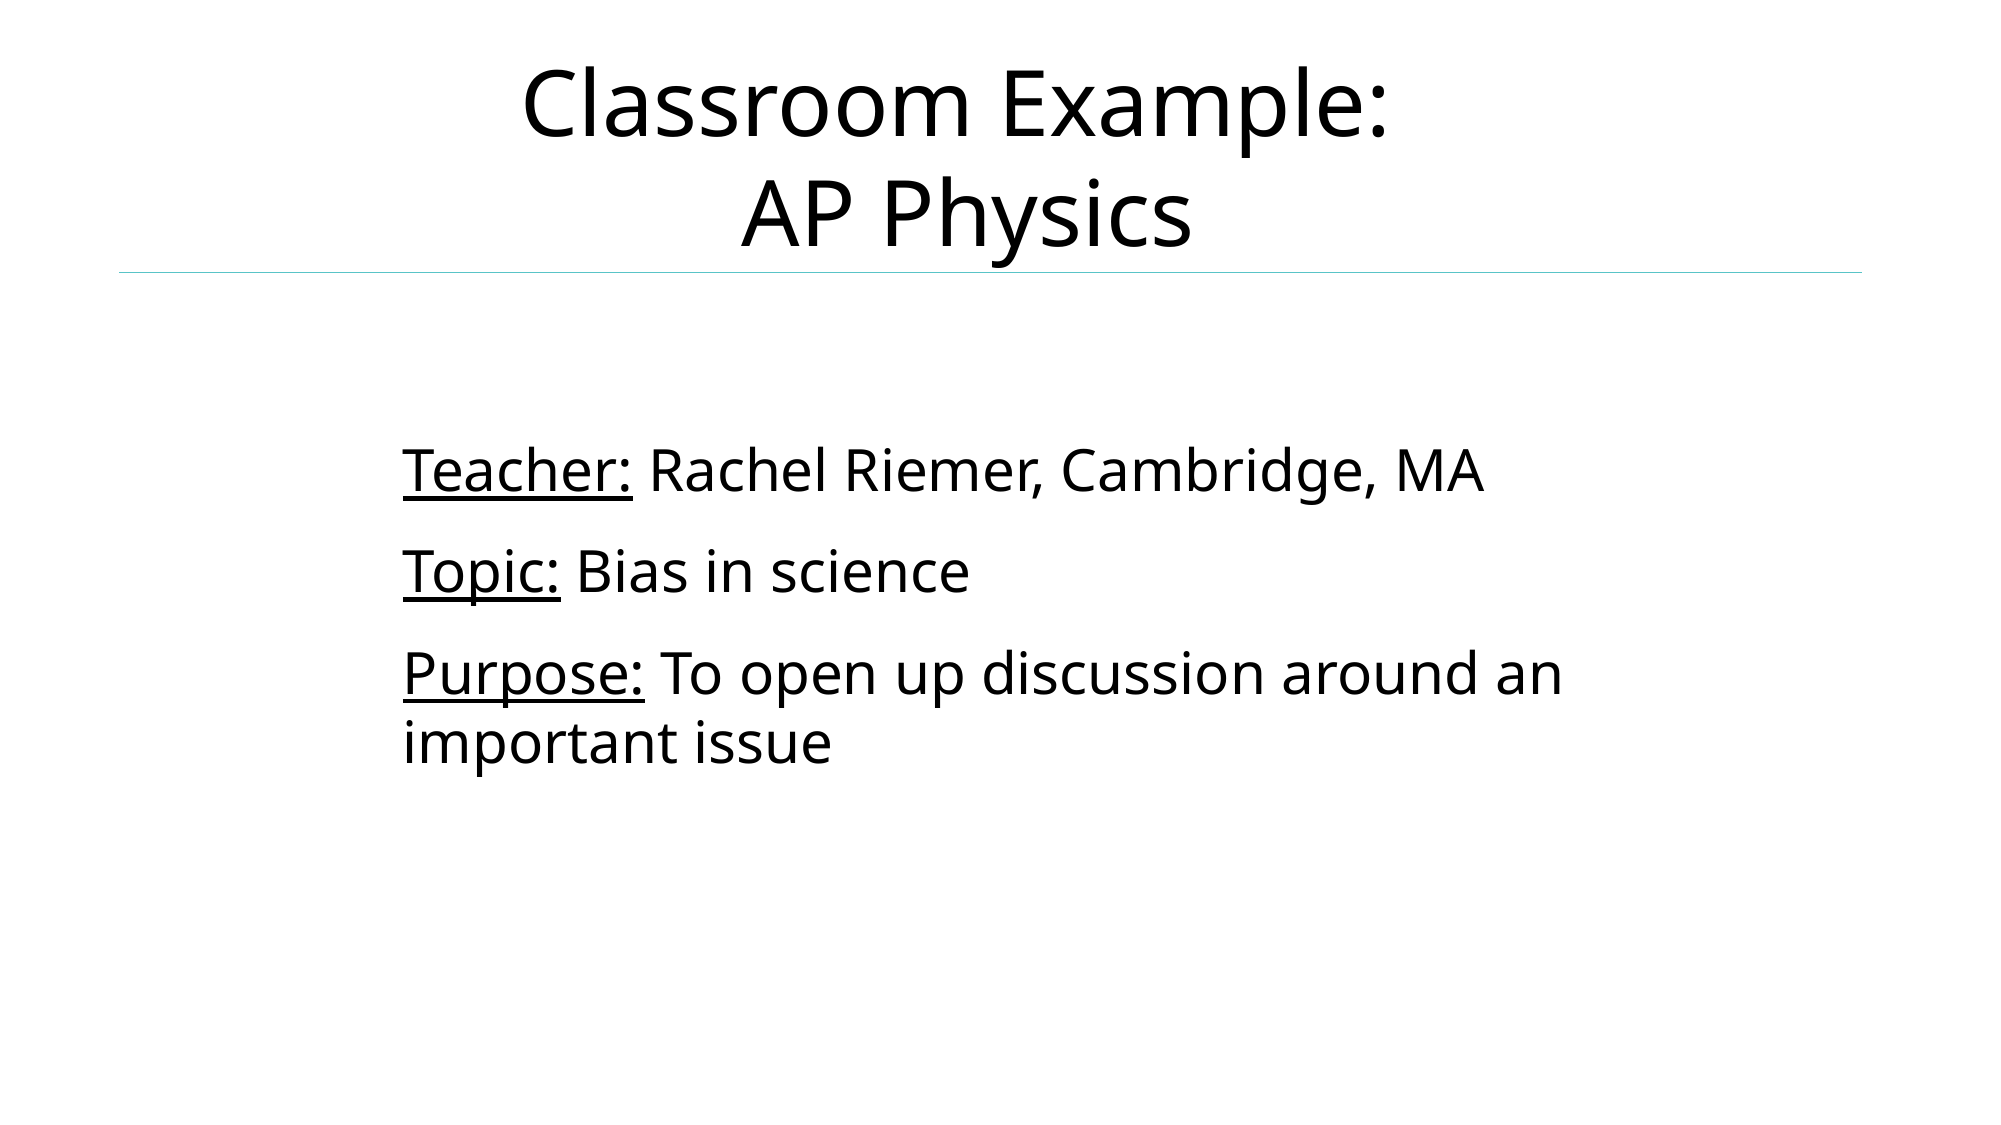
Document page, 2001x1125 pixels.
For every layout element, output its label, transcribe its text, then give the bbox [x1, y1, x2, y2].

list Teacher: Rachel Riemer, Cambridge, MA Topic: Bias in science Purpose: To open up discussion around an important issue [391, 427, 1658, 826]
title Classroom Example: AP Physics [321, 39, 1616, 203]
